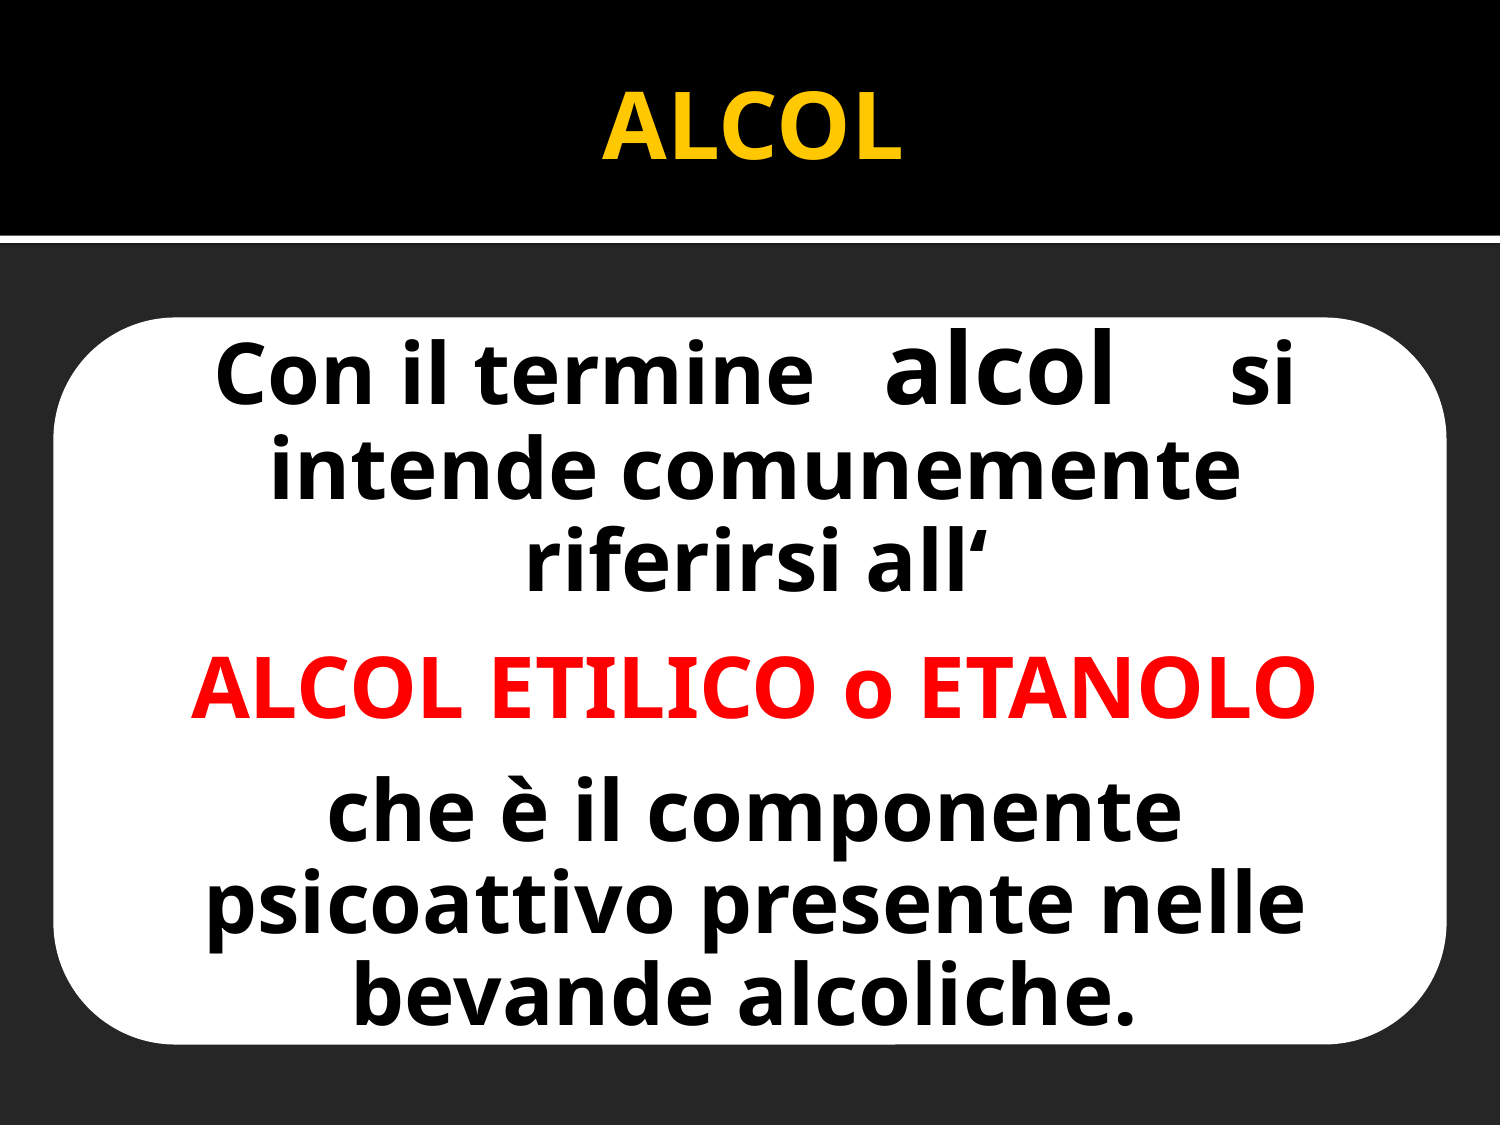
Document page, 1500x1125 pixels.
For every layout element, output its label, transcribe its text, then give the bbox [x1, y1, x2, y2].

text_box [54, 318, 1446, 1044]
text_box ALCOL [74, 19, 1425, 225]
